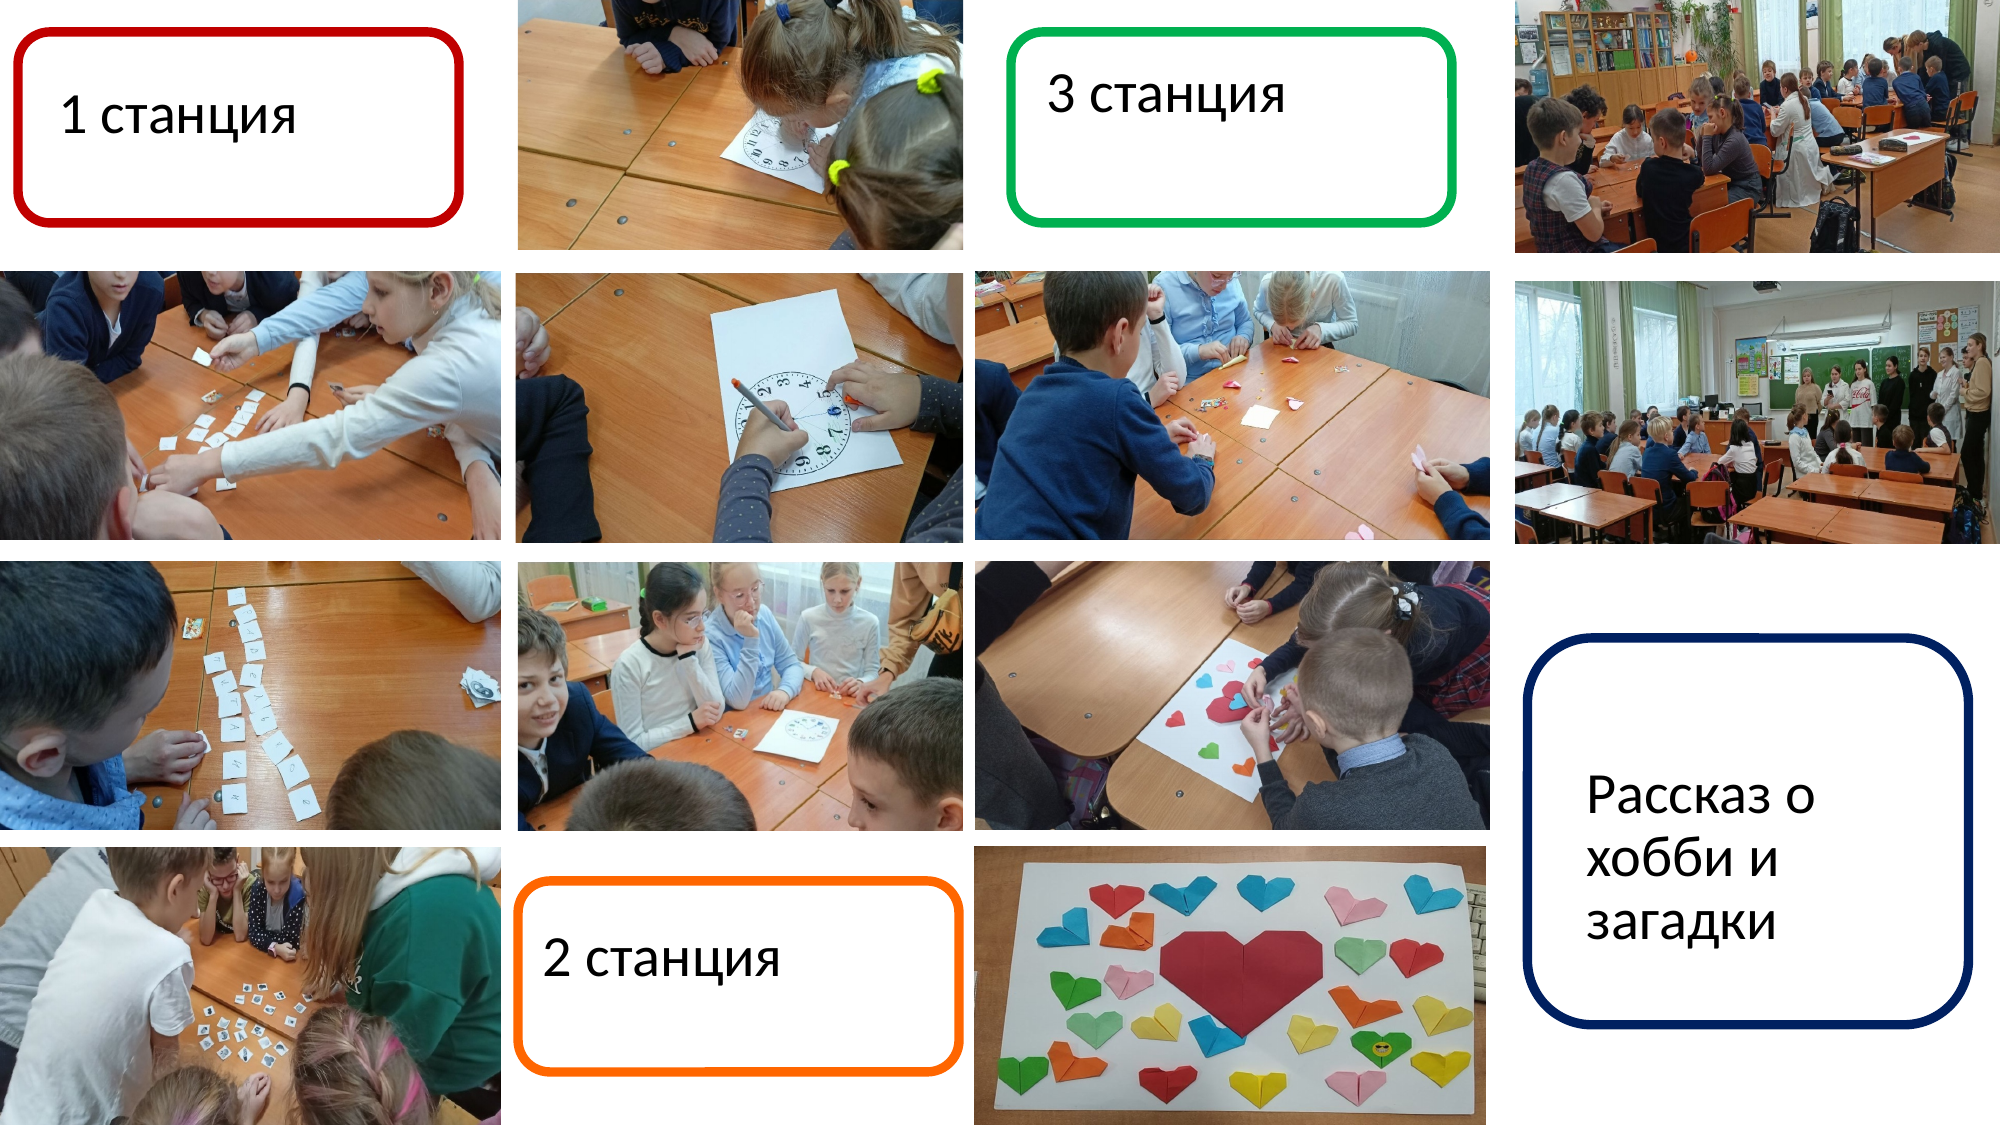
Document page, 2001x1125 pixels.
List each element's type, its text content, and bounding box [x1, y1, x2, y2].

text_box 3 станция [1031, 54, 1462, 222]
picture [0, 561, 501, 830]
text_box [516, 879, 961, 1073]
text_box 2 станция [528, 918, 919, 1086]
picture [517, 0, 964, 253]
list 1 станция [43, 75, 434, 243]
text_box [16, 30, 461, 224]
text_box Рассказ о хобби и загадки [1571, 664, 1931, 985]
text_box [1526, 636, 1970, 1026]
picture [0, 847, 501, 1125]
picture [0, 271, 501, 540]
picture [975, 561, 1490, 830]
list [974, 846, 1486, 1125]
picture [975, 271, 1490, 540]
picture [1515, 281, 2000, 544]
picture [1515, 0, 2000, 253]
picture [517, 561, 963, 831]
text_box [1009, 30, 1452, 224]
picture [515, 271, 964, 545]
